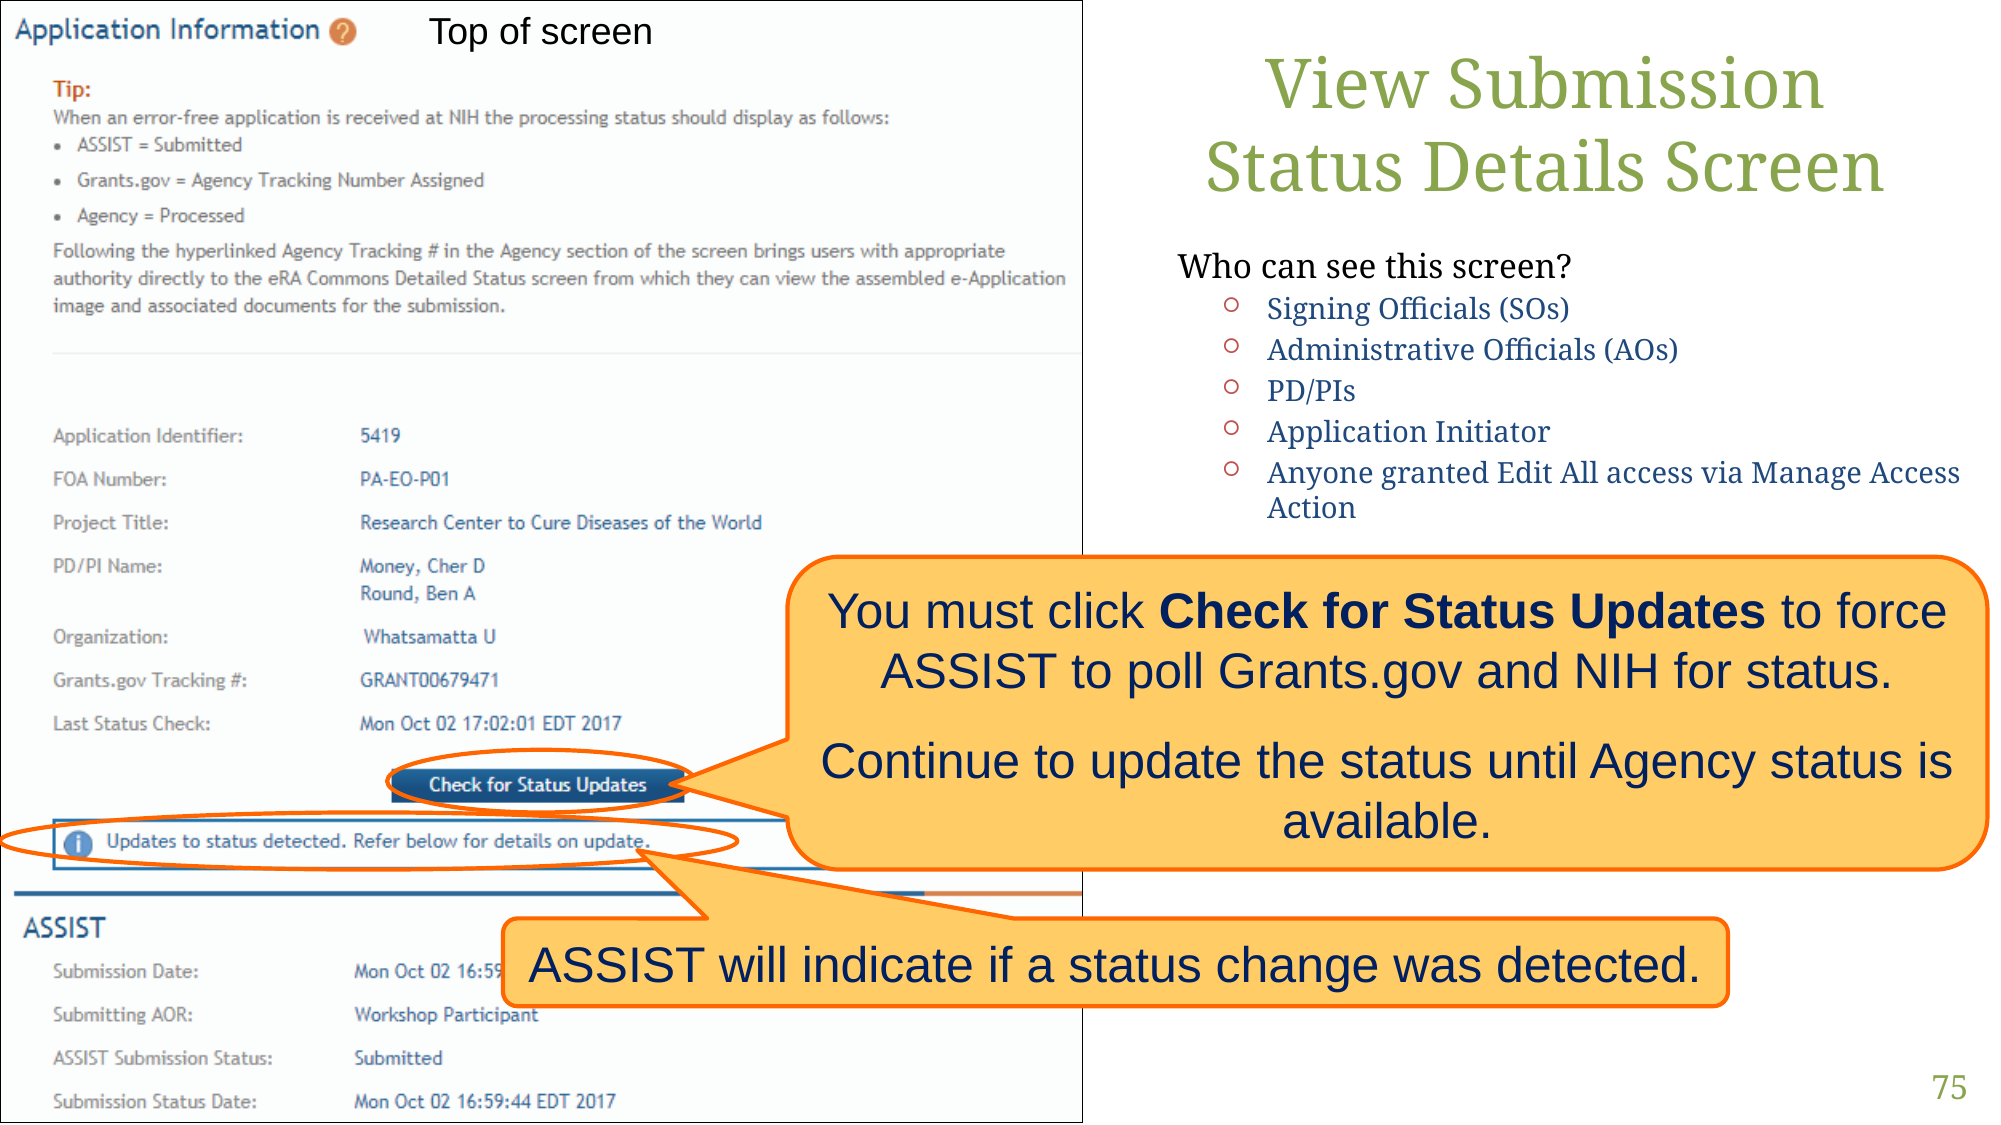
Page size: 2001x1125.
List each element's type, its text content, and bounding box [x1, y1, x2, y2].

slide_number 75 [1899, 1052, 2000, 1125]
title View Submission Status Details Screen [1149, 0, 1942, 213]
text_box Who can see this screen? Signing Officials (SOs) Administrative Officials (AOs) PD/PIs Application Initiator Anyone granted Edit All access via Manage Access Action [1162, 237, 1989, 562]
text_box You must click Check for Status Updates to force ASSIST to poll Grants.gov and NIH for status. Continue to update the status until Agency status is available. [1090, 556, 1988, 870]
text_box ASSIST will indicate if a status change was detected. [1090, 918, 1729, 1007]
picture [0, 0, 1083, 1123]
